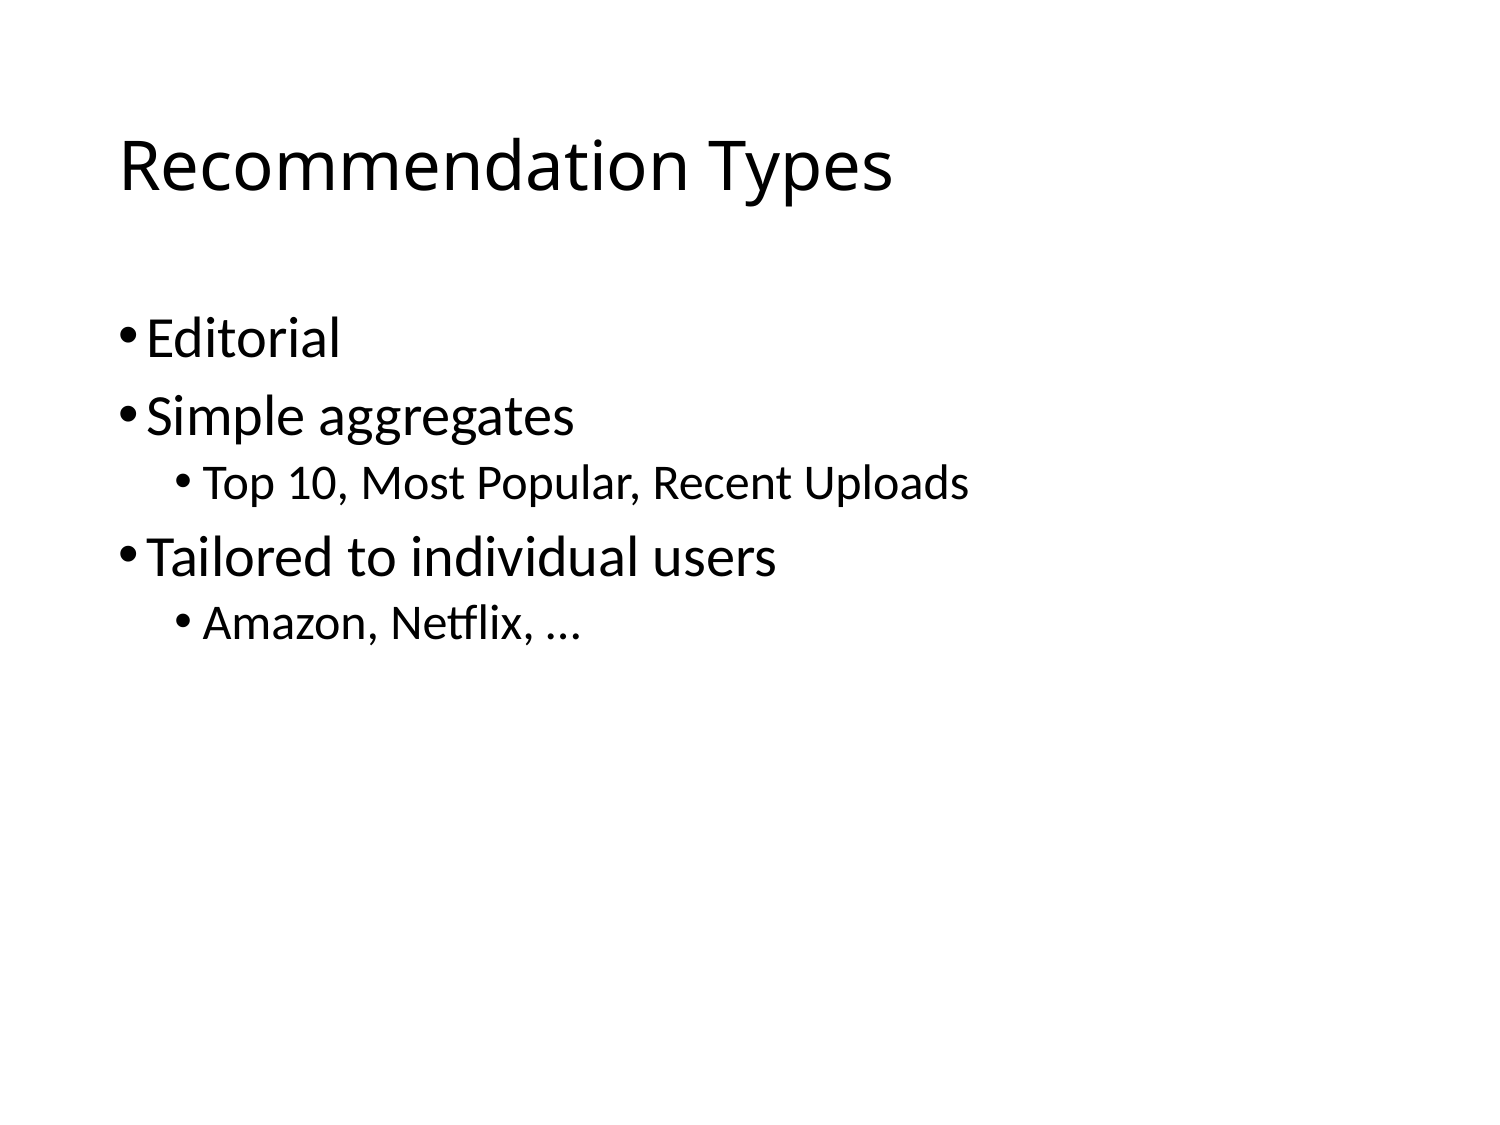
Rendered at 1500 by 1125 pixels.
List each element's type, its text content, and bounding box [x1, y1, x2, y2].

title Recommendation Types [103, 59, 1397, 278]
list Editorial Simple aggregates Top 10, Most Popular, Recent Uploads Tailored to individual users Amazon, Netflix, … [103, 299, 1397, 1014]
